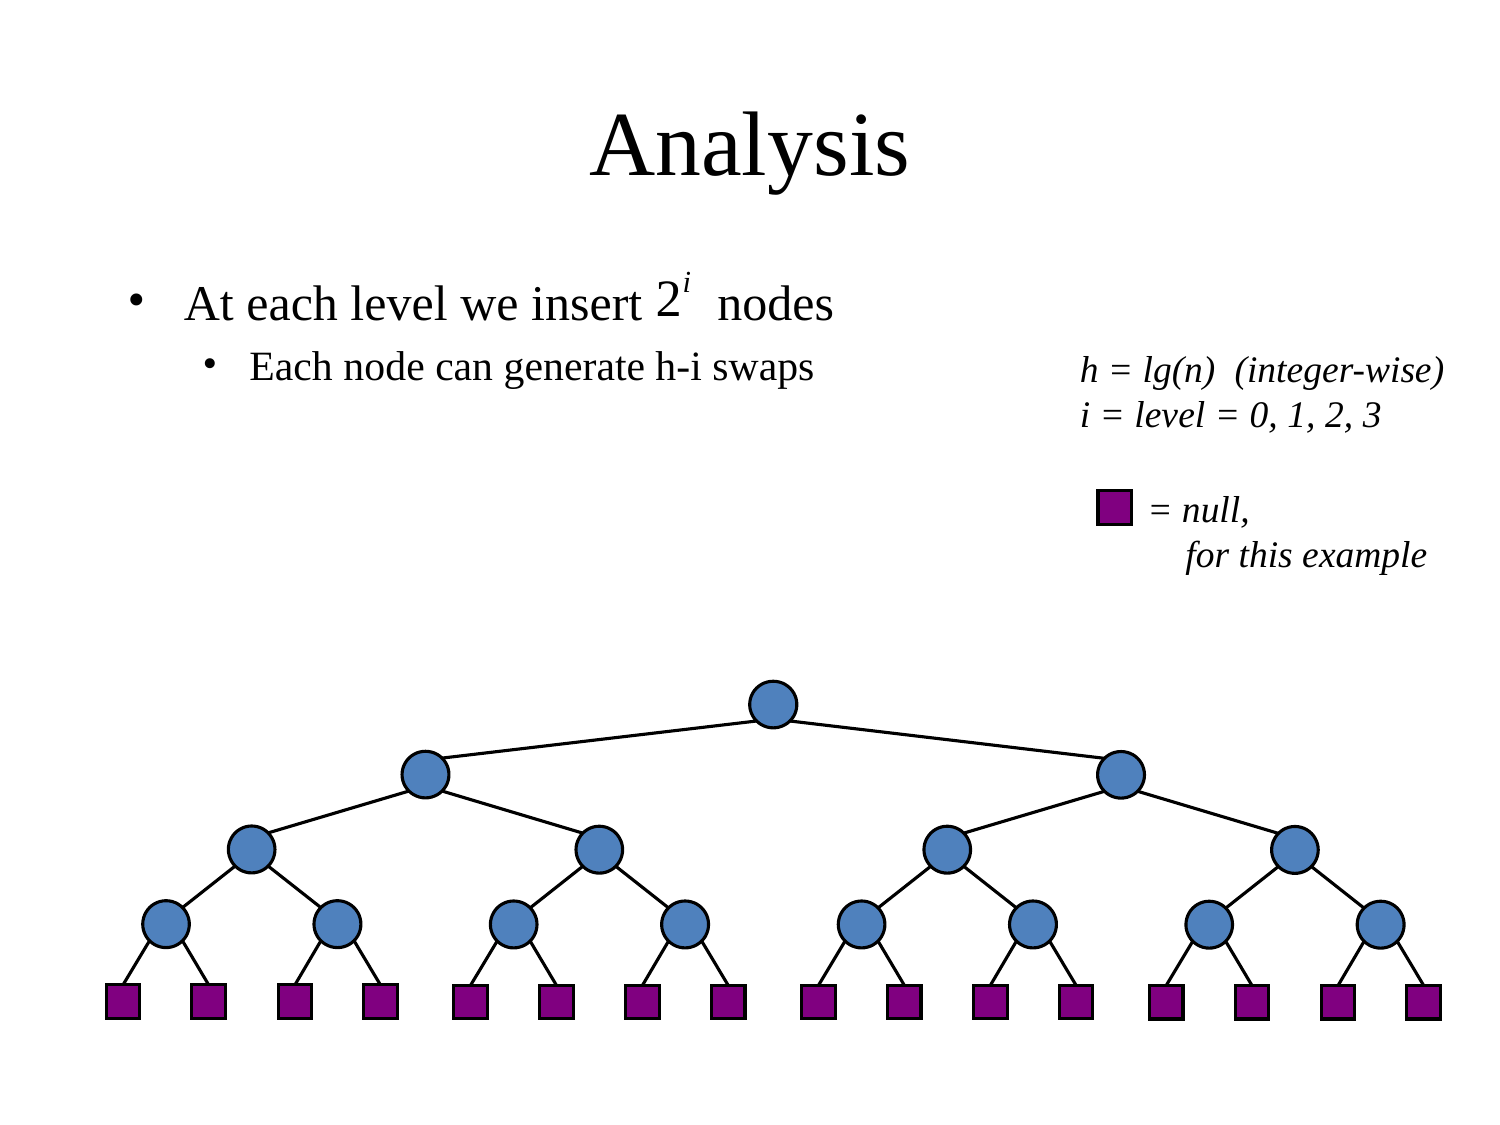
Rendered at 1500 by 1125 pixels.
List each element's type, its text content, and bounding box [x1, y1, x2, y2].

list At each level we insert nodes Each node can generate h-i swaps [112, 262, 1425, 679]
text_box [105, 680, 1441, 1020]
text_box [647, 259, 701, 326]
title Analysis [75, 45, 1425, 233]
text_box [1097, 477, 1444, 585]
text_box h = lg(n) (integer-wise) i = level = 0, 1, 2, 3 [1065, 337, 1460, 443]
